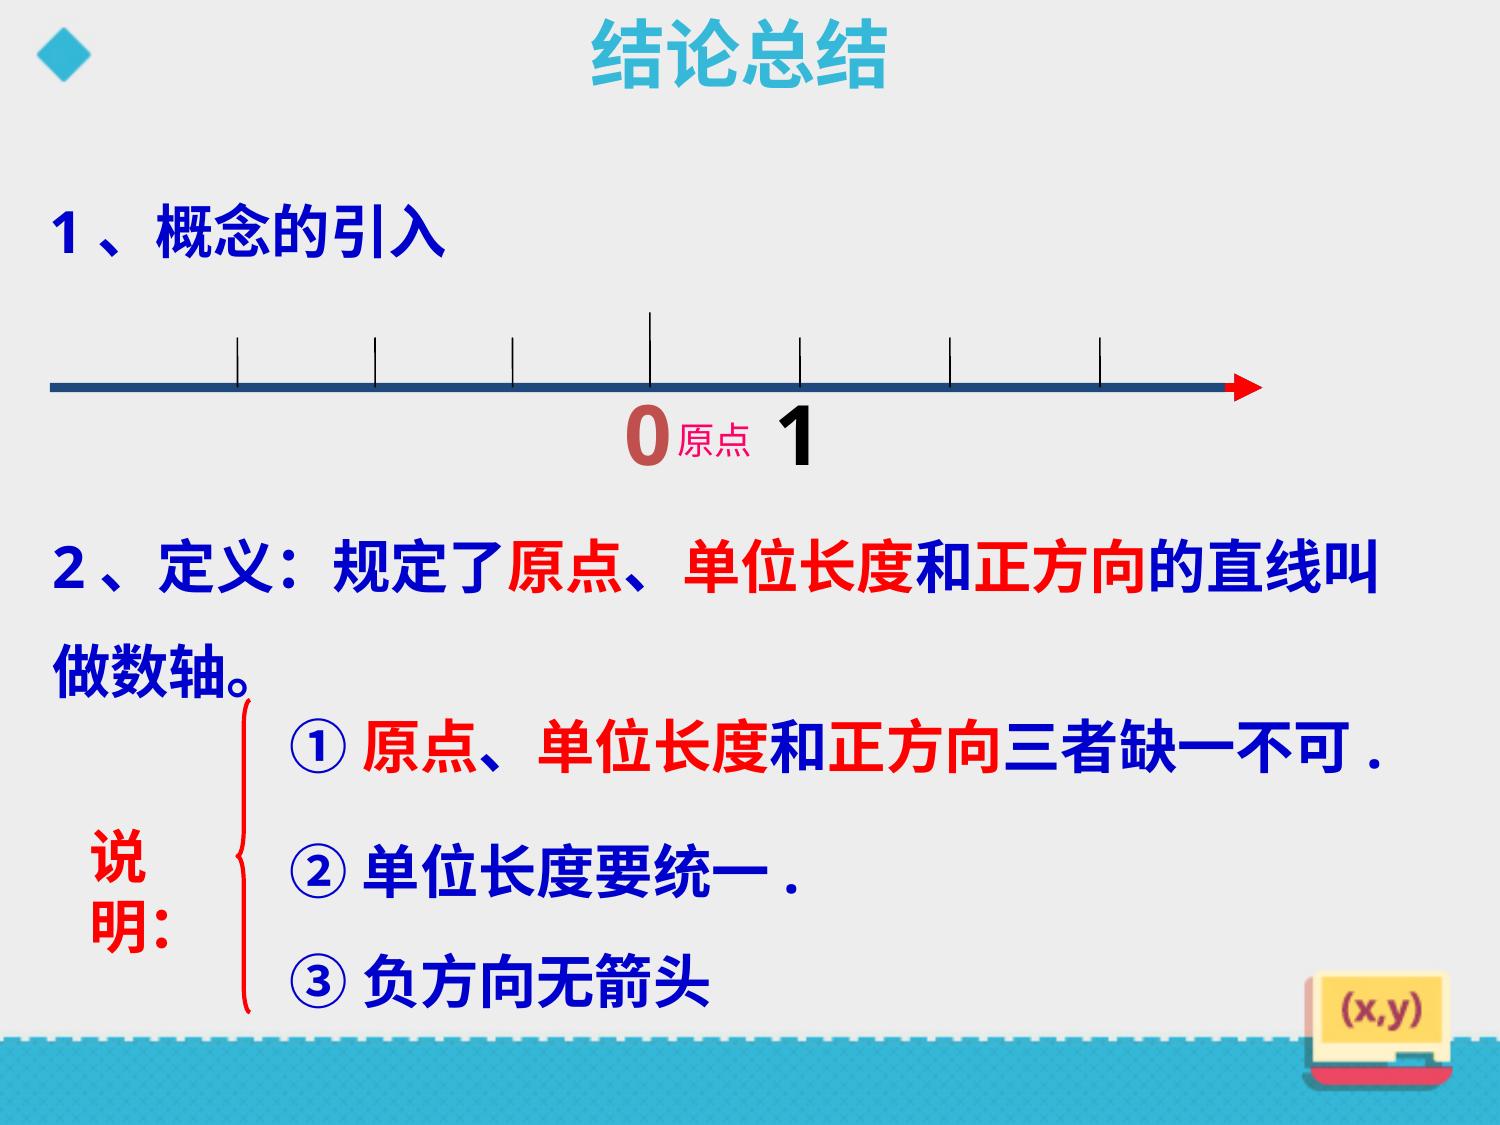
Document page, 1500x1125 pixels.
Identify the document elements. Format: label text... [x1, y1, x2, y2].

text_box 1 [759, 374, 837, 487]
text_box ②单位长度要统一. [274, 827, 1188, 913]
text_box 2、定义：规定了原点、单位长度和正方向的直线叫做数轴。 [37, 487, 1425, 713]
text_box [1224, 381, 1263, 394]
text_box ①原点、单位长度和正方向三者缺一不可. [275, 702, 1438, 788]
text_box [237, 699, 250, 1013]
text_box 0 [610, 374, 687, 487]
text_box 结论总结 [35, 0, 1388, 124]
text_box 说明： [75, 812, 243, 968]
text_box 1、概念的引入 [35, 187, 561, 273]
text_box 原点 [662, 409, 768, 470]
picture [0, 0, 1500, 1125]
text_box ③负方向无箭头 [275, 937, 838, 1023]
